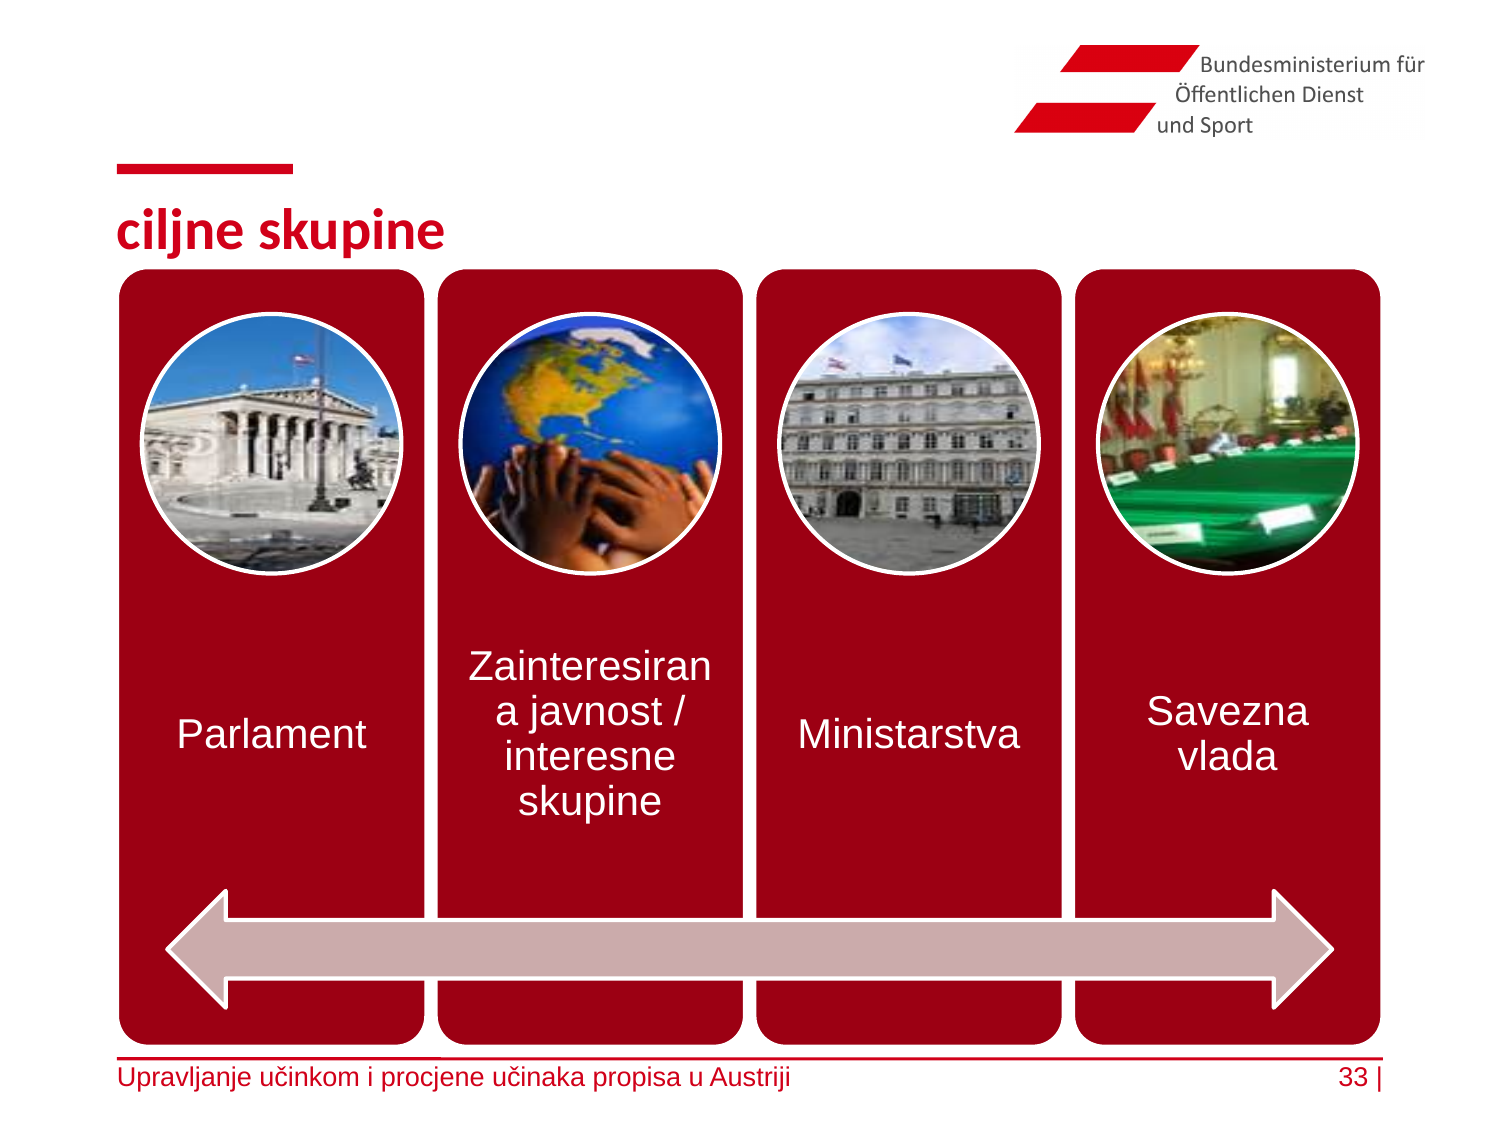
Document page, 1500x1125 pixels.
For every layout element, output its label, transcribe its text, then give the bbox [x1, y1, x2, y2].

footer Upravljanje učinkom i procjene učinaka propisa u Austriji [116, 1058, 949, 1092]
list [116, 266, 1383, 1047]
slide_number 33 | [1032, 1058, 1383, 1092]
title ciljne skupine [116, 191, 1383, 266]
picture [1014, 45, 1425, 140]
